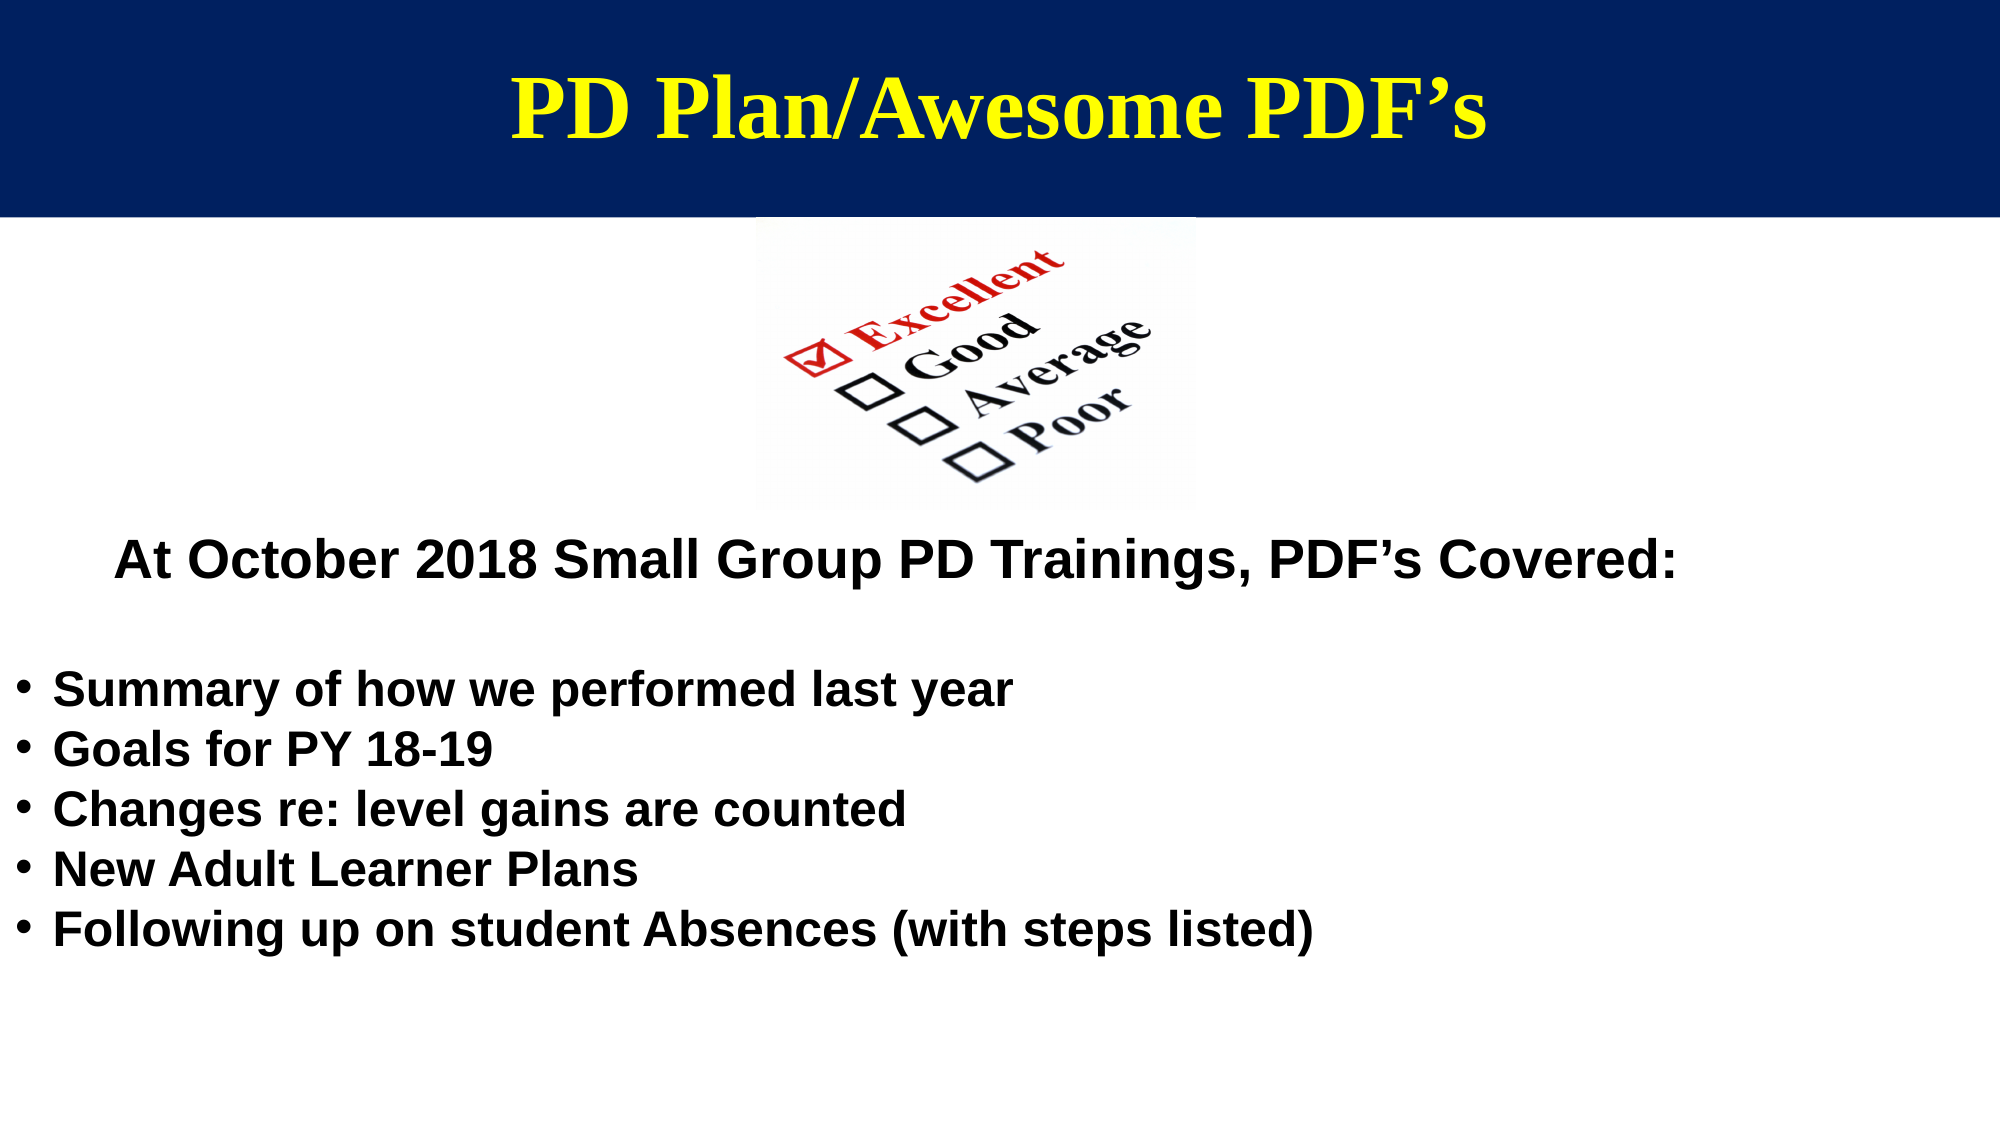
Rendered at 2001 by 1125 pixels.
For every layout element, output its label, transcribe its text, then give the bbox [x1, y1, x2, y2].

title PD Plan/Awesome PDF’s [0, 0, 2000, 218]
text_box At October 2018 Small Group PD Trainings, PDF’s Covered: Summary of how we performed last year Goals for PY 18-19 Changes re: level gains are counted New Adult Learner Plans Following up on student Absences (with steps listed) [0, 479, 1795, 1125]
picture [755, 217, 1196, 511]
